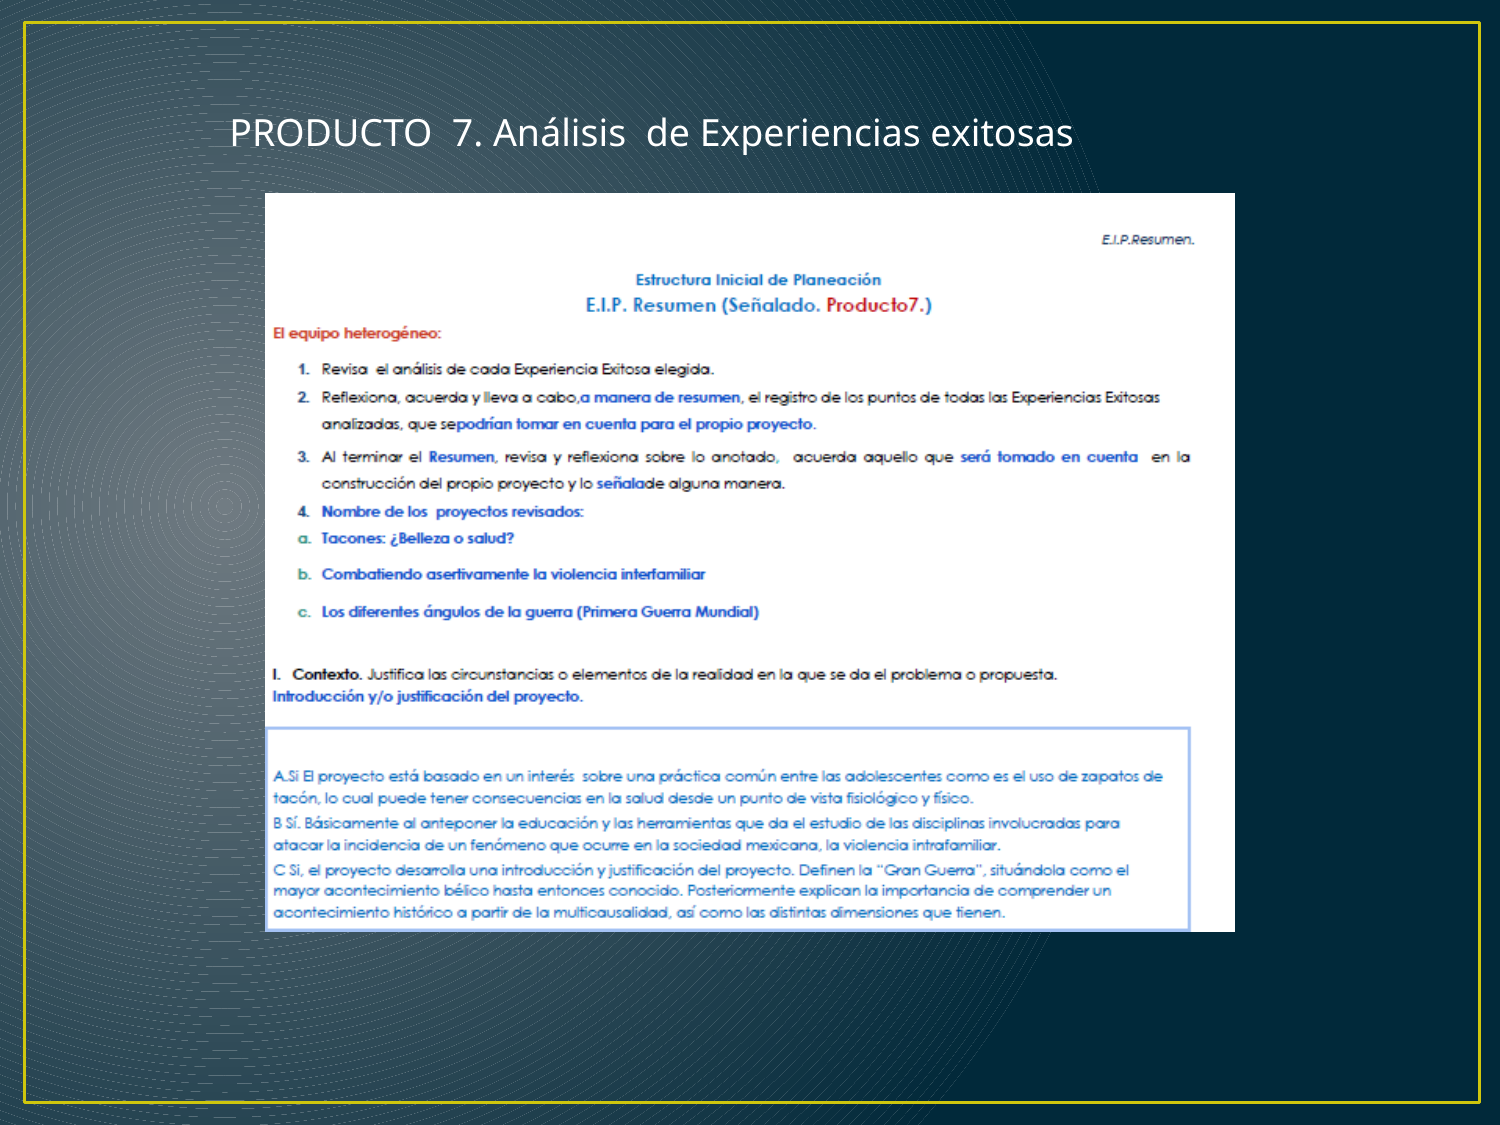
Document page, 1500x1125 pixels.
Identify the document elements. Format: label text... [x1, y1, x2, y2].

picture [1007, 937, 1018, 945]
picture [265, 187, 1234, 932]
text_box PRODUCTO 7. Análisis de Experiencias exitosas [214, 101, 1090, 162]
